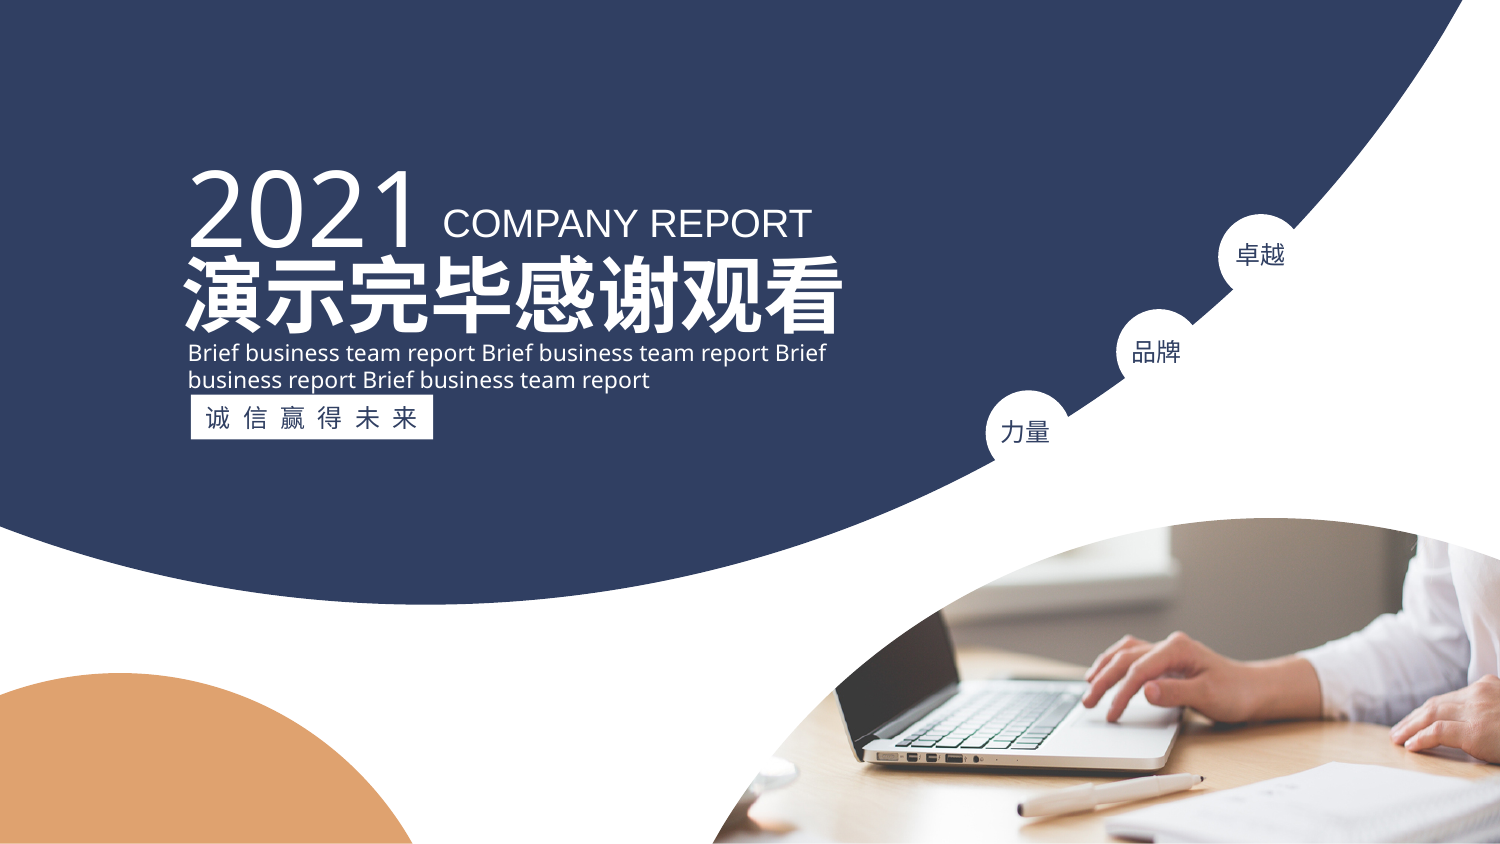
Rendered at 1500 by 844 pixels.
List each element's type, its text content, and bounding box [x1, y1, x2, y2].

text_box COMPANY REPORT [427, 190, 829, 253]
text_box 演示完毕感谢观看 [166, 235, 863, 351]
text_box [0, 672, 414, 844]
text_box [711, 516, 1500, 844]
text_box [0, 0, 1464, 606]
text_box 诚信赢得未来 [190, 394, 434, 440]
text_box Brief business team report Brief business team report Brief business report Brief business team report [172, 330, 856, 401]
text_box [985, 214, 1304, 476]
text_box 2021 [171, 134, 444, 277]
